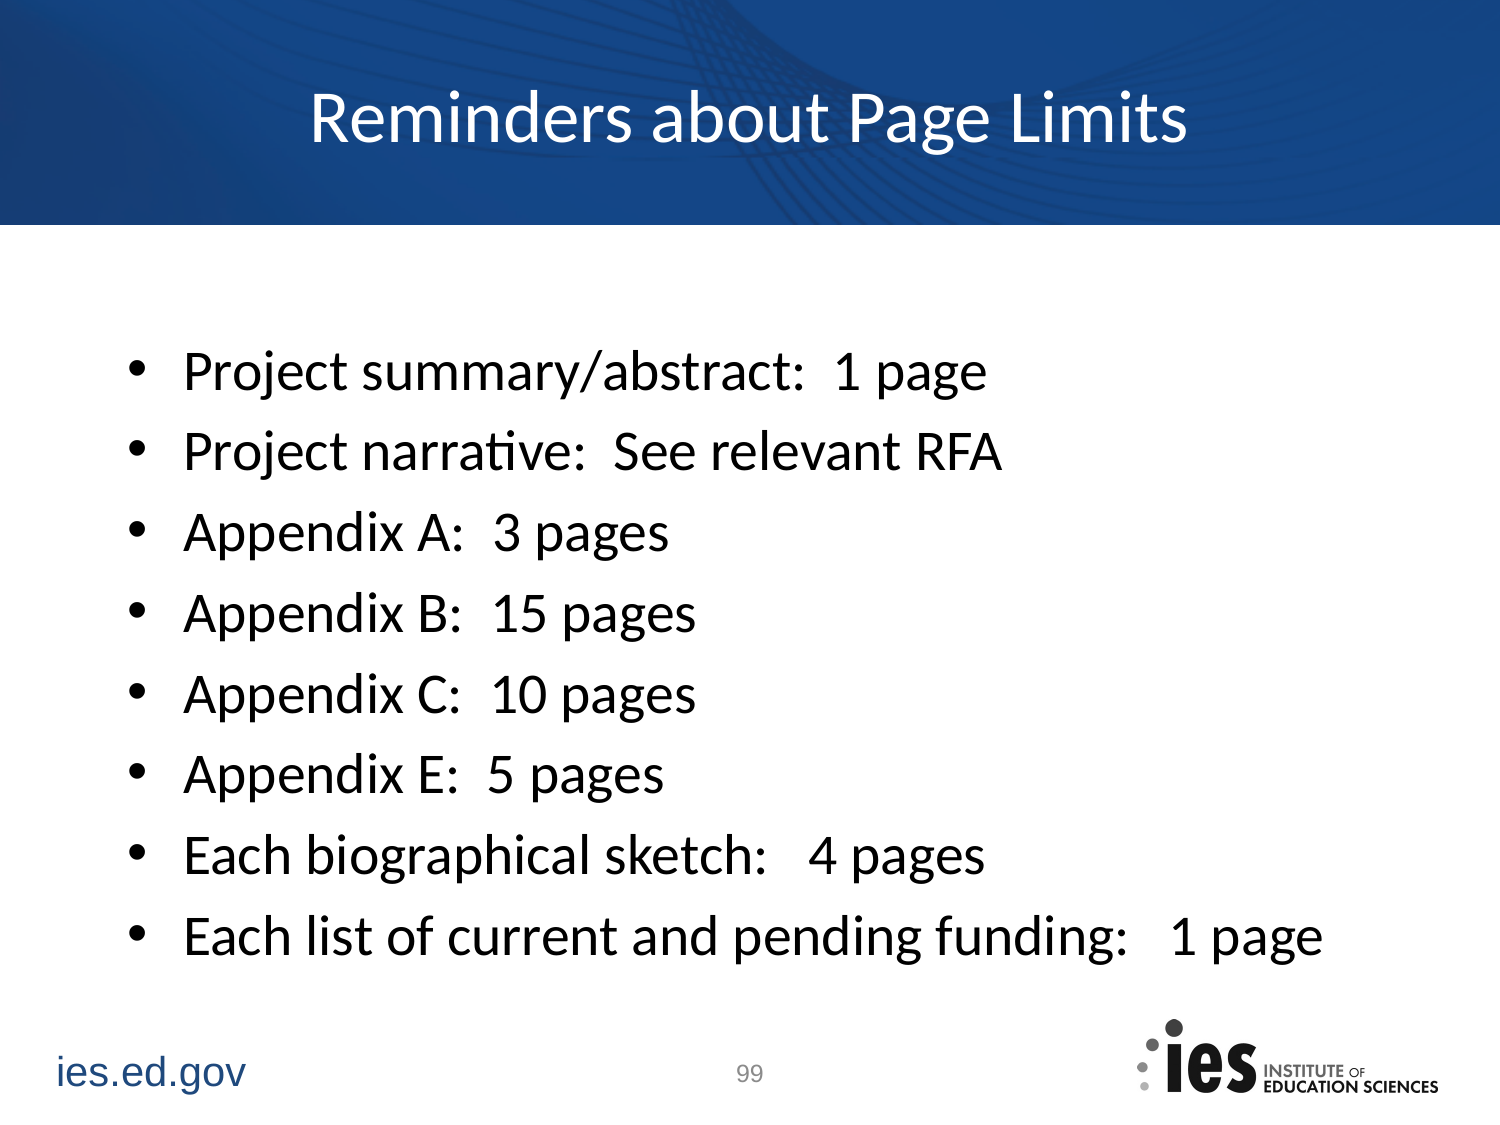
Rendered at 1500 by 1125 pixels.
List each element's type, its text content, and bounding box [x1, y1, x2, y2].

list Project summary/abstract: 1 page Project narrative: See relevant RFA Appendix A: 3 pages Appendix B: 15 pages Appendix C: 10 pages Appendix E: 5 pages Each biographical sketch: 4 pages Each list of current and pending funding: 1 page [112, 324, 1388, 980]
title Reminders about Page Limits [0, 0, 1500, 225]
slide_number 99 [575, 1042, 925, 1103]
picture [1137, 1019, 1438, 1093]
